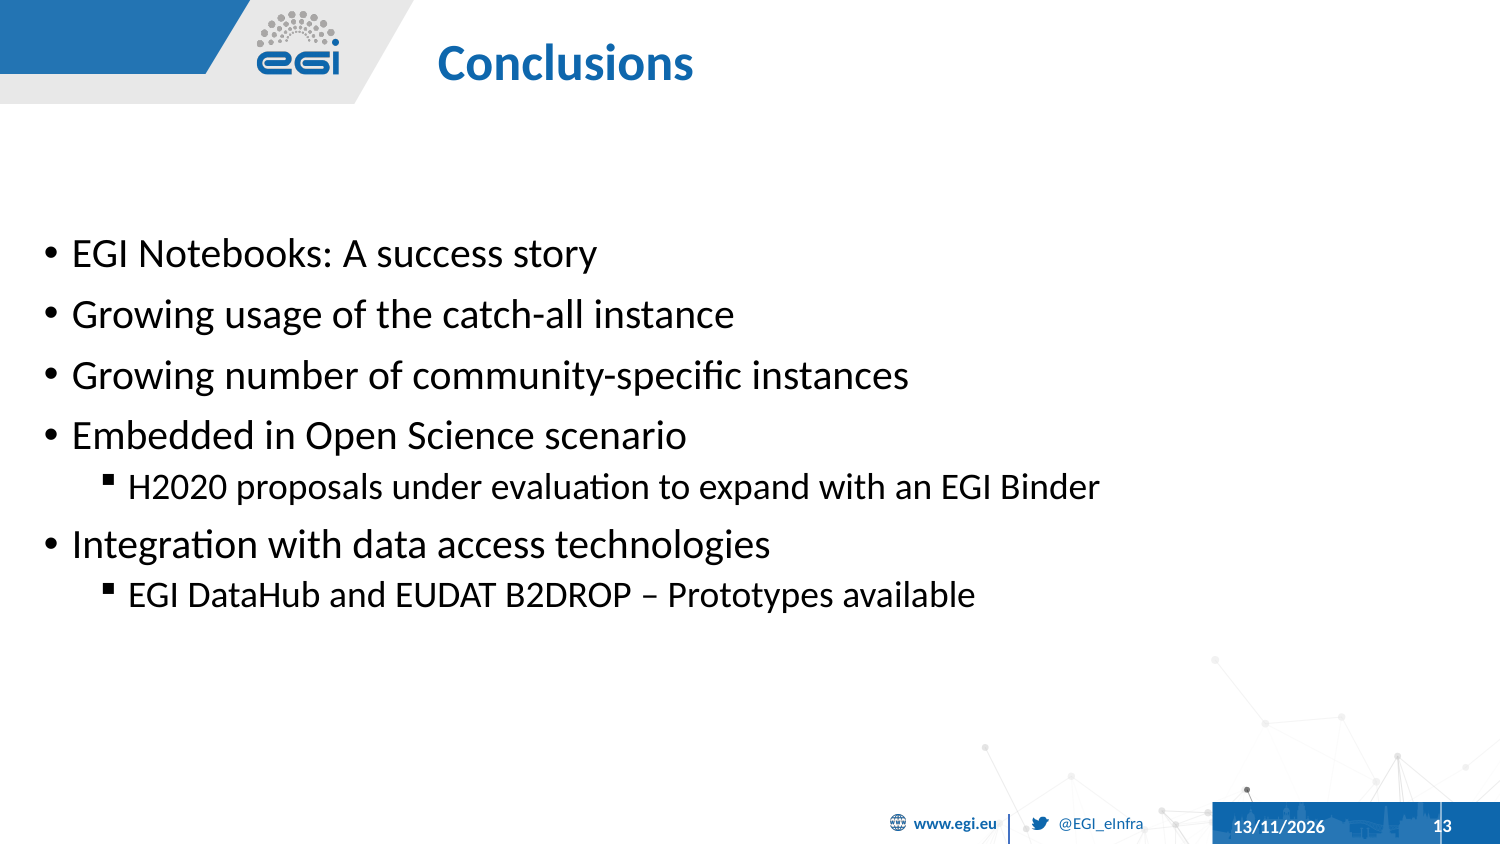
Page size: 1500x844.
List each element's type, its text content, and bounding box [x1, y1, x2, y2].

picture [0, 0, 1500, 844]
title Conclusions [423, 27, 1199, 84]
list EGI Notebooks: A success story Growing usage of the catch-all instance Growing number of community-specific instances Embedded in Open Science scenario H2020 proposals under evaluation to expand with an EGI Binder Integration with data access technologies EGI DataHub and EUDAT B2DROP – Prototypes available [28, 224, 1466, 750]
